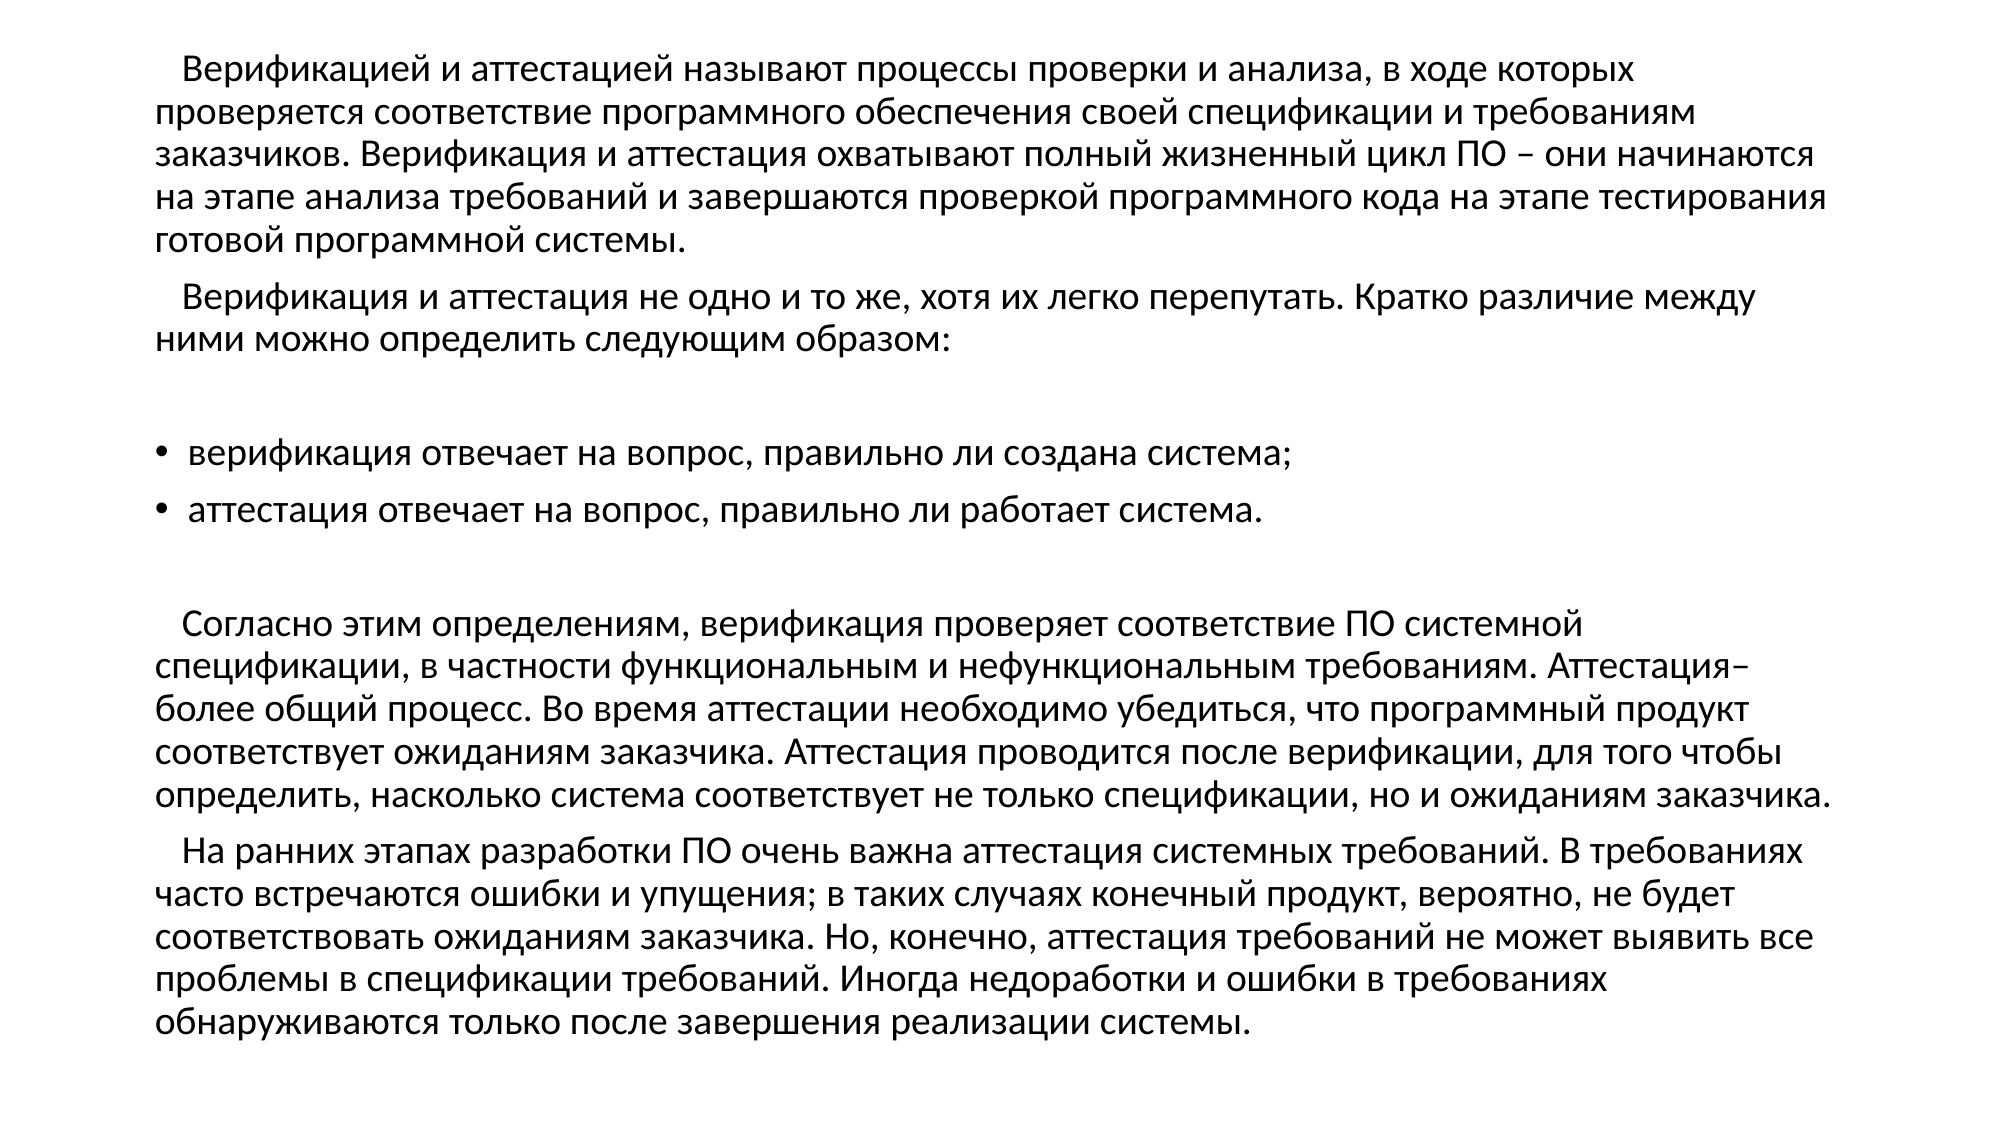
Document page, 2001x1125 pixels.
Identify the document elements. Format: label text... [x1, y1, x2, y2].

list Верификацией и аттестацией называют процессы проверки и анализа, в ходе которых проверяется соответствие программного обеспечения своей спецификации и требованиям заказчиков. Верификация и аттестация охватывают полный жизненный цикл ПО – они начинаются на этапе анализа требований и завершаются проверкой программного кода на этапе тестирования готовой программной системы. Верификация и аттестация не одно и то же, хотя их легко перепутать. Кратко различие между ними можно определить следующим образом: верификация отвечает на вопрос, правильно ли создана система; аттестация отвечает на вопрос, правильно ли работает система. Согласно этим определениям, верификация проверяет соответствие ПО системной спецификации, в частности функциональным и нефункциональным требованиям. Аттестация– более общий процесс. Во время аттестации необходимо убедиться, что программный продукт соответствует ожиданиям заказчика. Аттестация проводится после верификации, для того чтобы определить, насколько система соответствует не только спецификации, но и ожиданиям заказчика. На ранних этапах разработки ПО очень важна аттестация системных требований. В требованиях часто встречаются ошибки и упущения; в таких случаях конечный продукт, вероятно, не будет соответствовать ожиданиям заказчика. Но, конечно, аттестация требований не может выявить все проблемы в спецификации требований. Иногда недоработки и ошибки в требованиях обнаруживаются только после завершения реализации системы. [139, 39, 1865, 1090]
